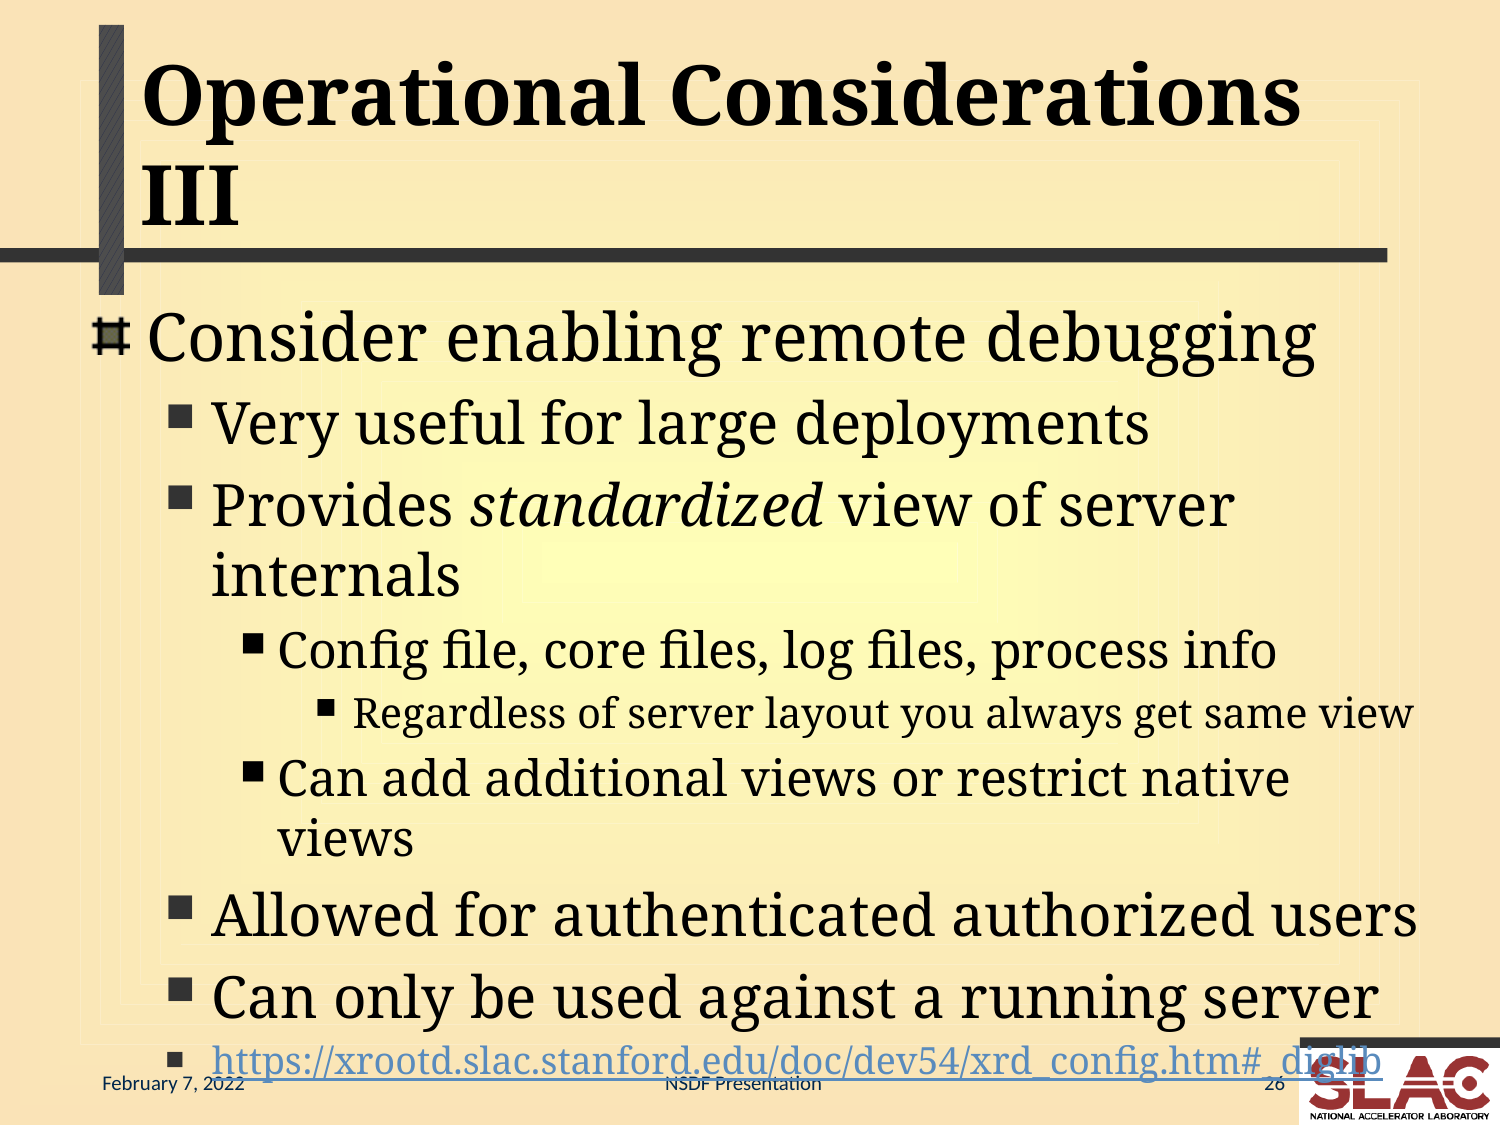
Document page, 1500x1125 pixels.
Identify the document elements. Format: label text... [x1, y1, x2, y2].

picture [1299, 1048, 1500, 1125]
picture [90, 315, 130, 355]
title Operational Considerations III [124, 62, 1380, 251]
list Consider enabling remote debugging Very useful for large deployments Provides standardized view of server internals Config file, core files, log files, process info Regardless of server layout you always get same view Can add additional views or restrict native views Allowed for authenticated authorized users Can only be used against a running server https://xrootd.slac.stanford.edu/doc/dev54/xrd_config.htm#_diglib [74, 287, 1438, 1001]
